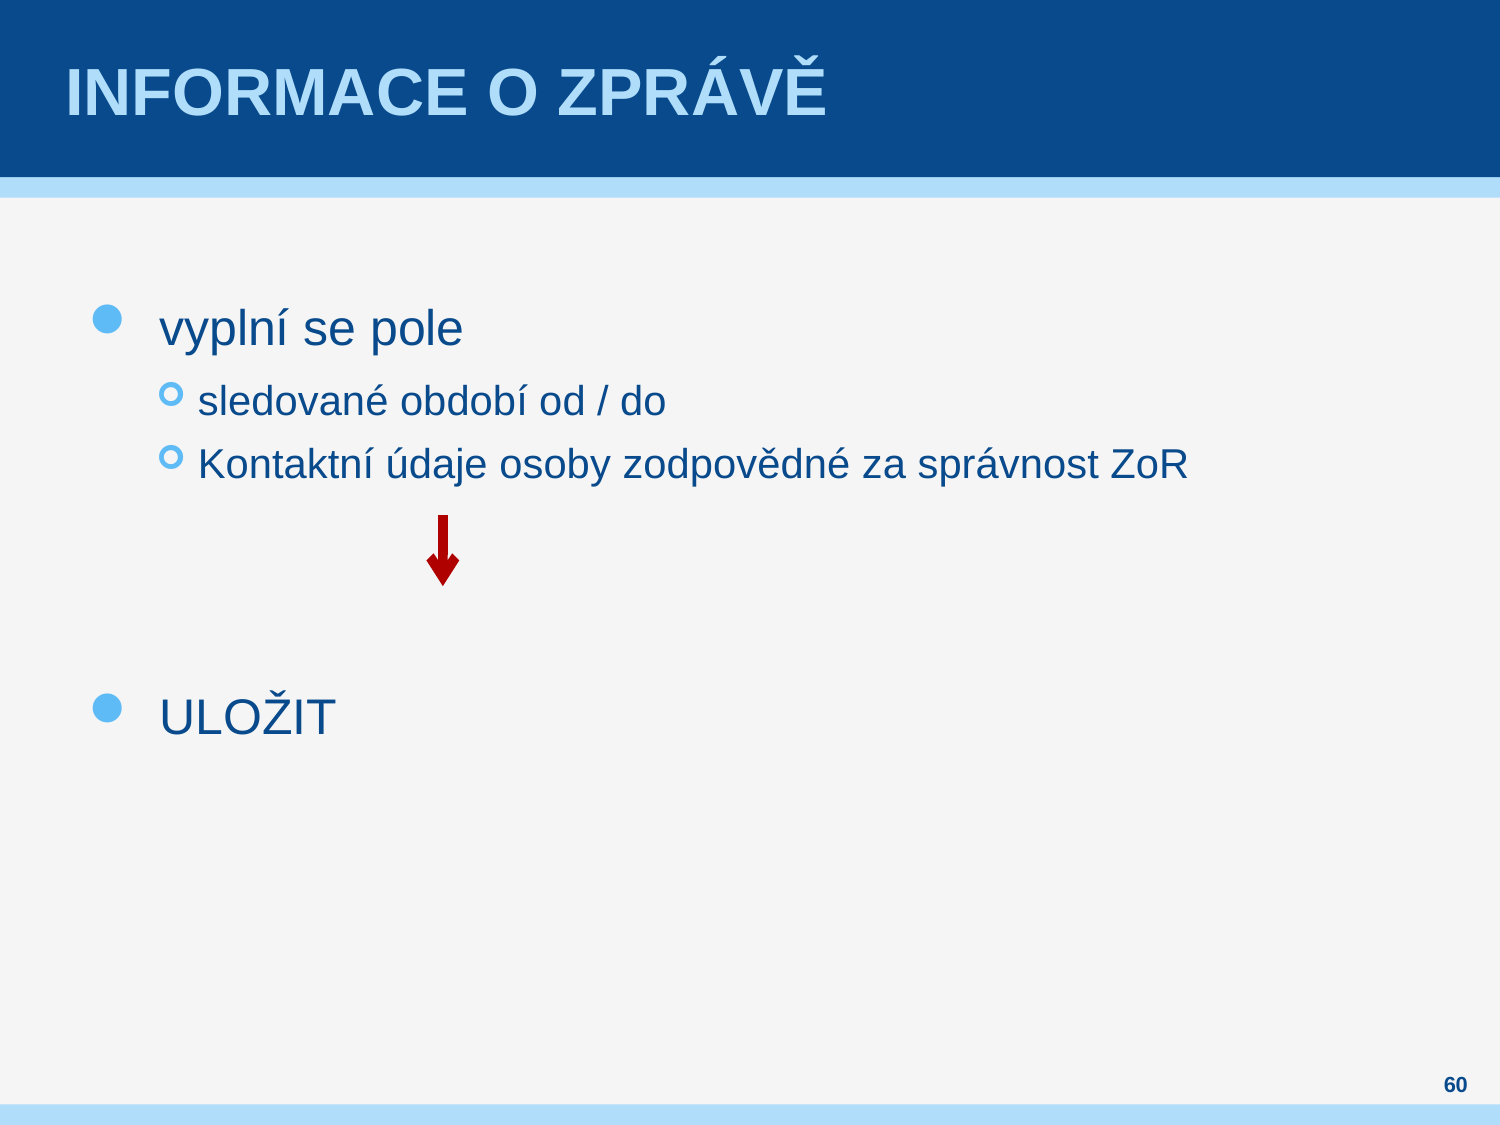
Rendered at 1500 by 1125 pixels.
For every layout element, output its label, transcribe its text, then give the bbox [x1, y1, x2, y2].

list vyplní se pole sledované období od / do Kontaktní údaje osoby zodpovědné za správnost ZoR ULOŽIT [88, 295, 1412, 1004]
title informace o zprávě [59, 0, 1441, 178]
slide_number 60 [1417, 1068, 1495, 1099]
